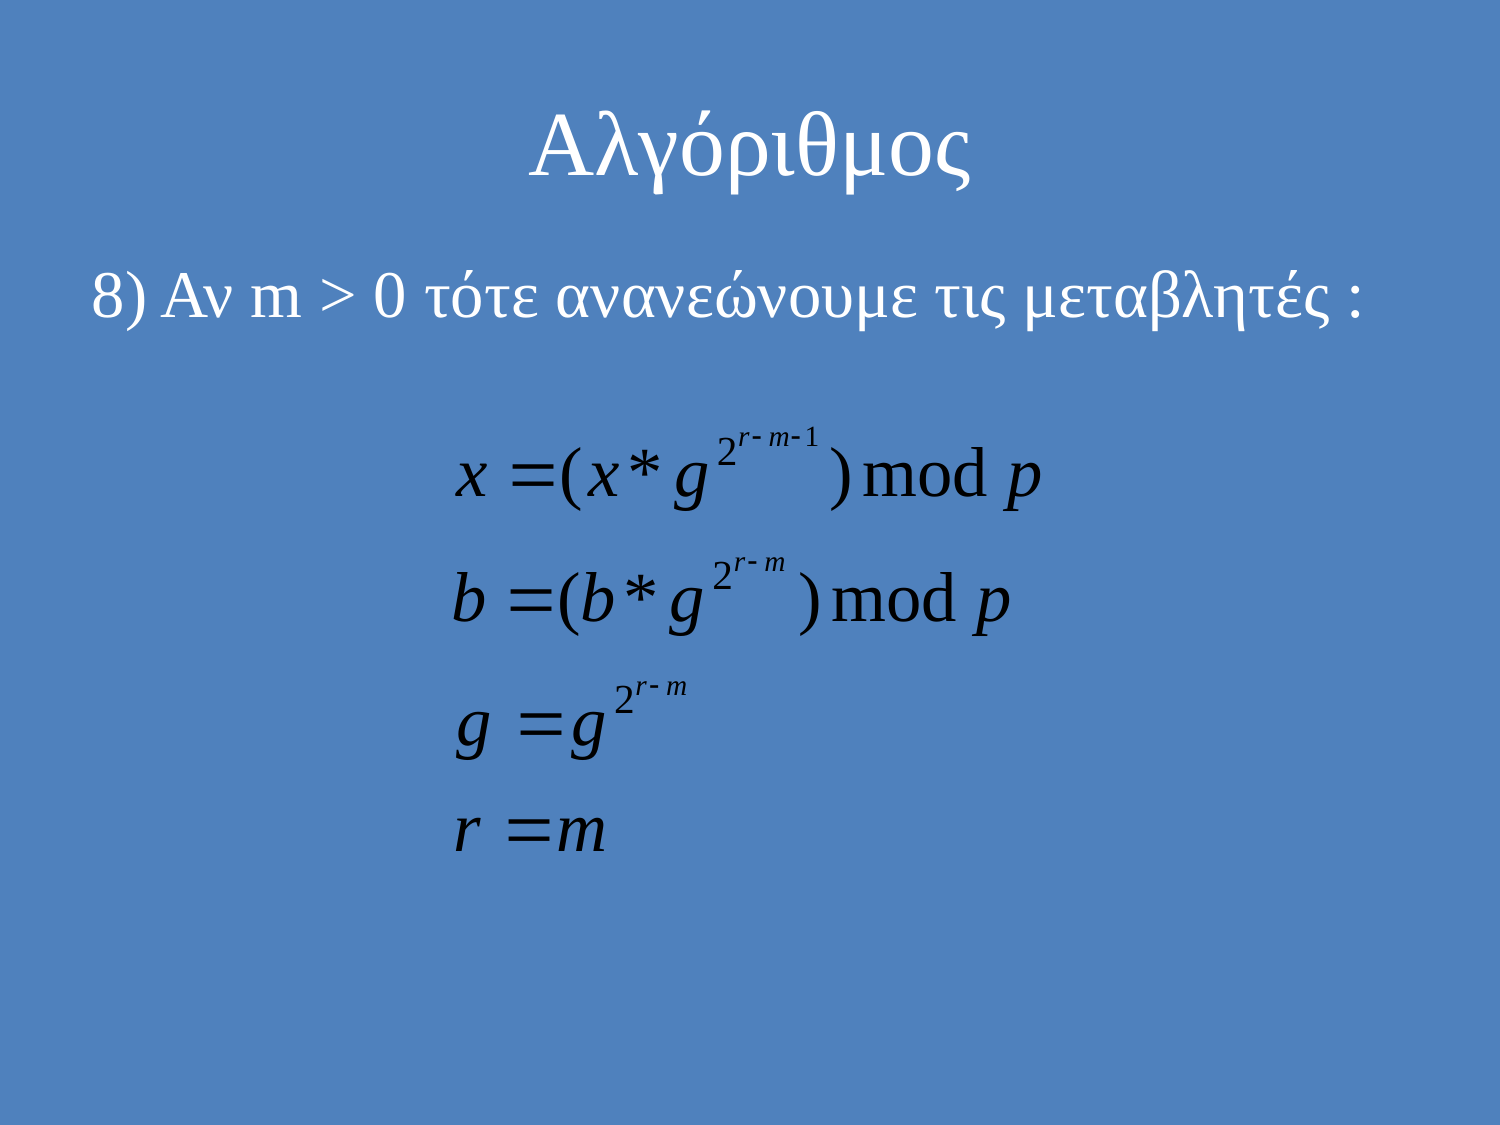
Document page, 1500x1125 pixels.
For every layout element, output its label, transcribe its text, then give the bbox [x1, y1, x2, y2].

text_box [442, 408, 1056, 869]
title Αλγόριθμος [75, 45, 1425, 233]
list 8) Αν m > 0 τότε ανανεώνουμε τις μεταβλητές : [76, 243, 1427, 986]
